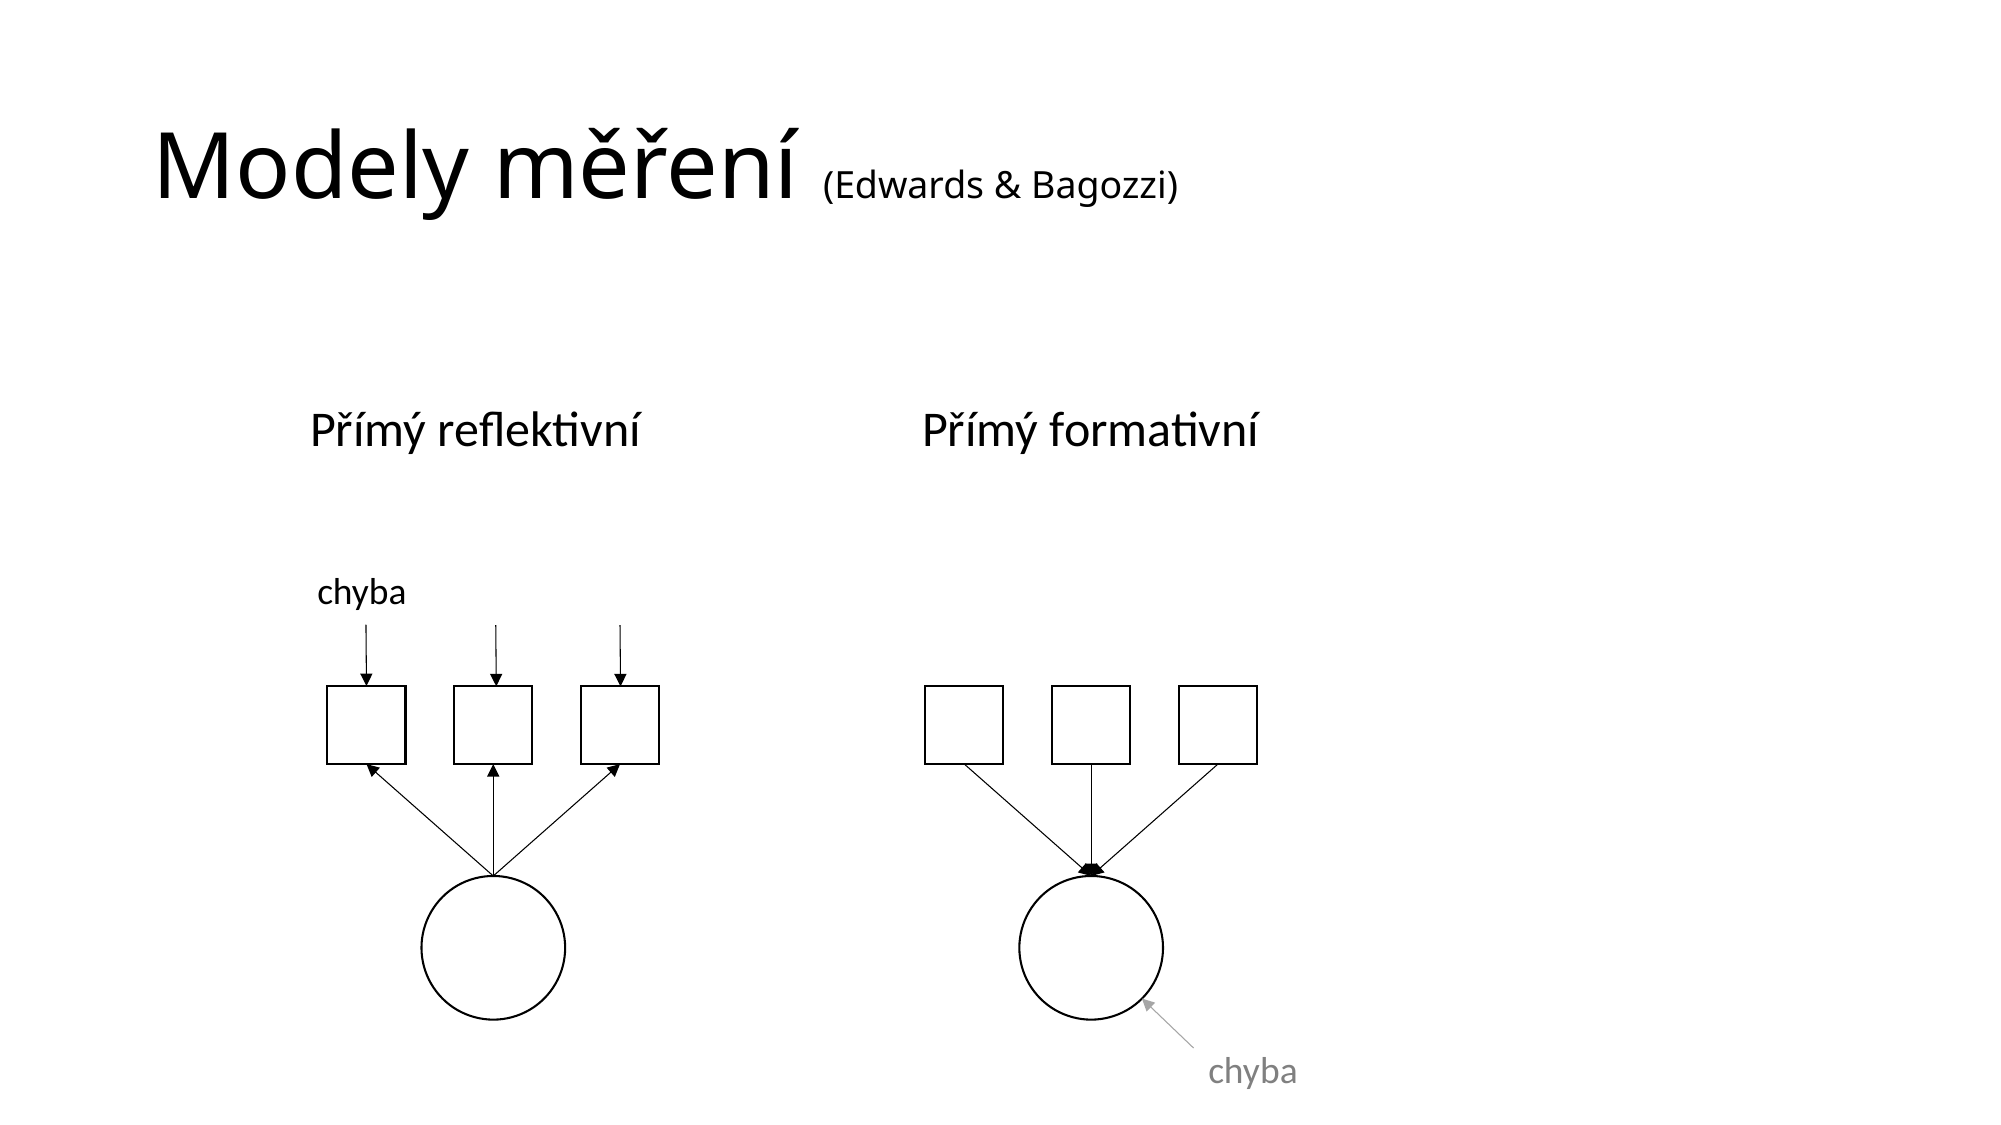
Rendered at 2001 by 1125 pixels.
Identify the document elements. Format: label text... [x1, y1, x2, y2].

text_box [1018, 876, 1165, 1021]
text_box [580, 685, 660, 765]
text_box chyba [1193, 1038, 1321, 1099]
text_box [493, 764, 620, 876]
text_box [1091, 764, 1218, 876]
text_box chyba [302, 559, 430, 620]
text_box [964, 764, 1091, 876]
text_box [420, 876, 567, 1021]
text_box [924, 685, 1004, 765]
text_box [1178, 685, 1258, 765]
text_box [453, 685, 533, 764]
text_box [326, 685, 407, 765]
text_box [366, 764, 493, 876]
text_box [1141, 998, 1194, 1048]
title Modely měření (Edwards & Bagozzi) [137, 59, 1863, 278]
text_box Přímý formativní [825, 388, 1357, 464]
text_box [1051, 685, 1131, 764]
text_box Přímý reflektivní [210, 388, 742, 464]
